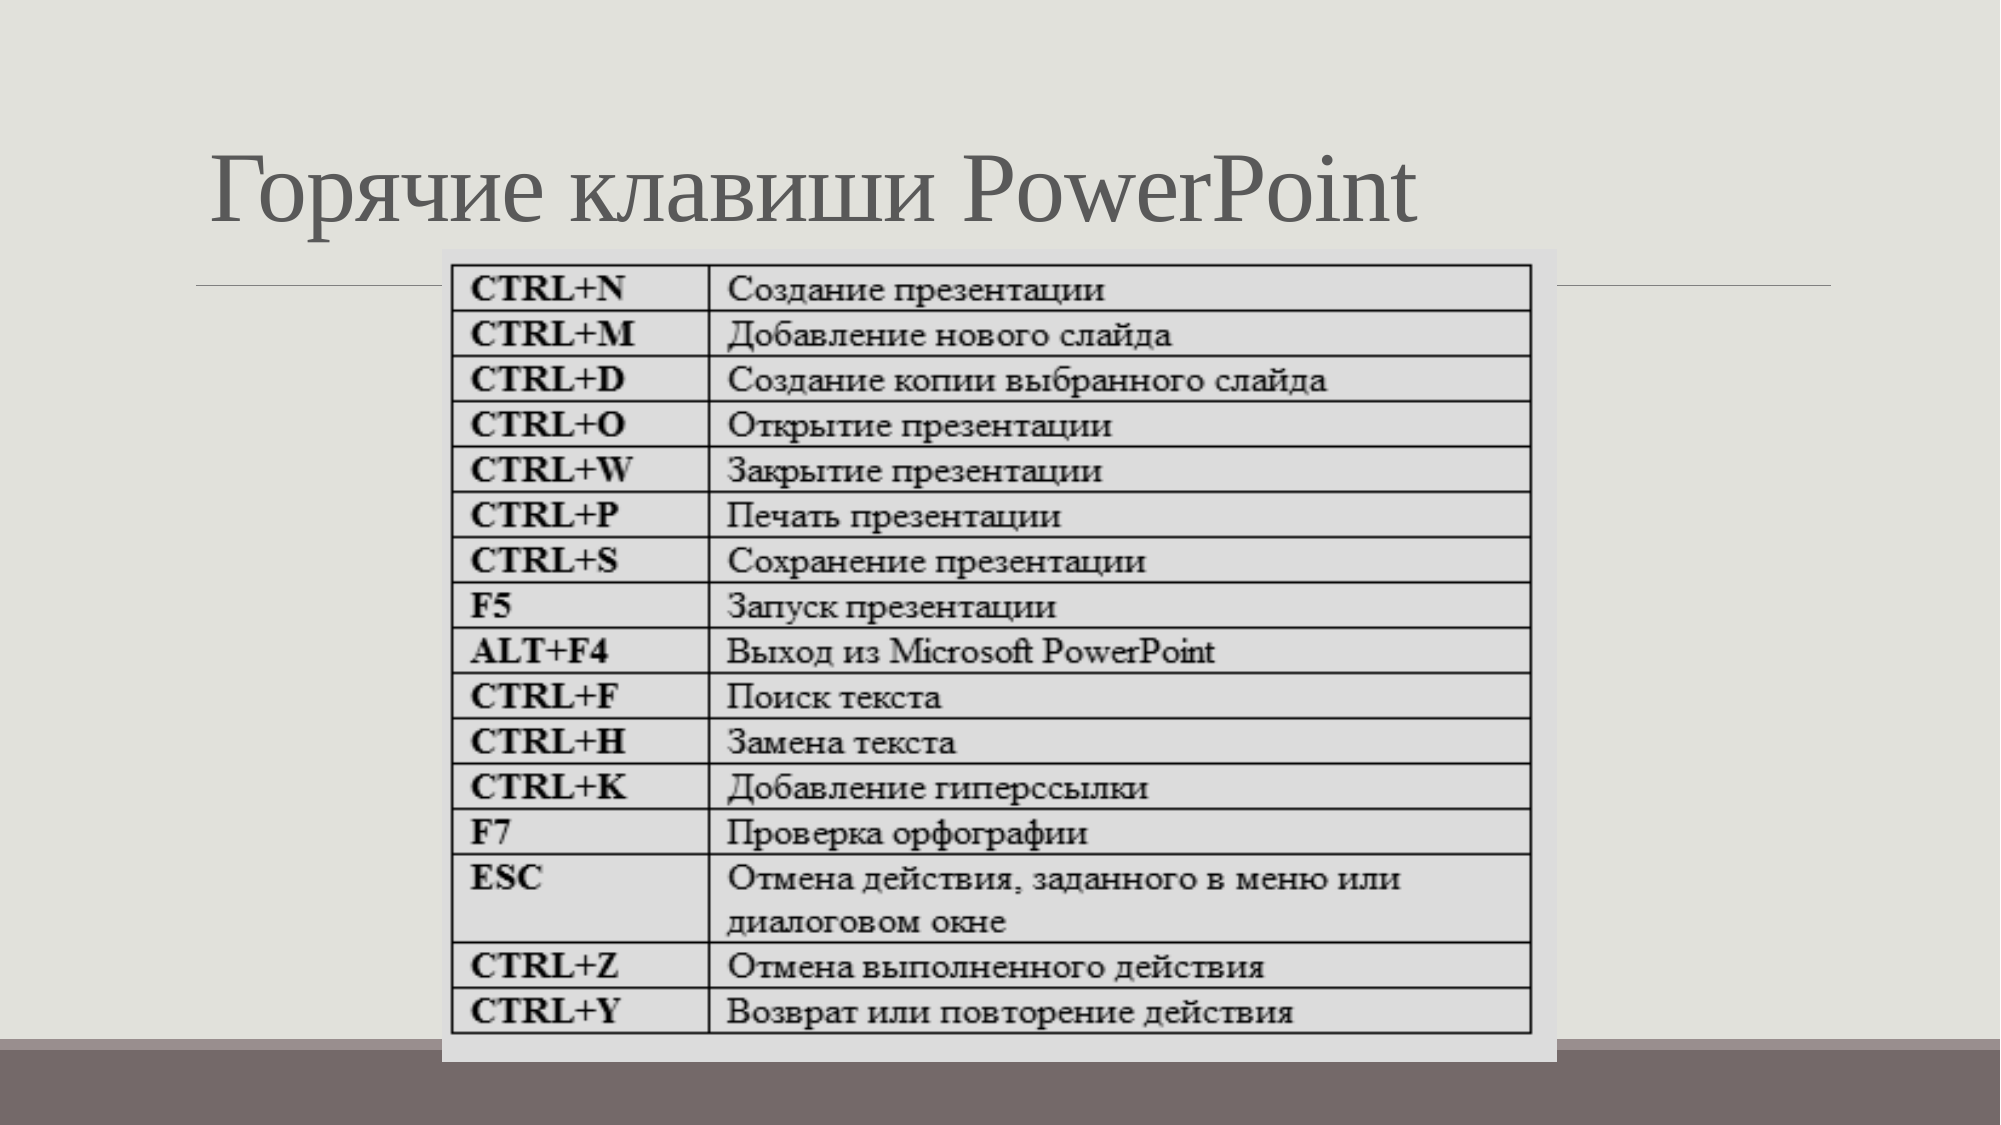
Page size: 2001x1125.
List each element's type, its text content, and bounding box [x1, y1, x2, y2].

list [442, 248, 1558, 1063]
title Горячие клавиши PowerPoint [194, 122, 1845, 250]
